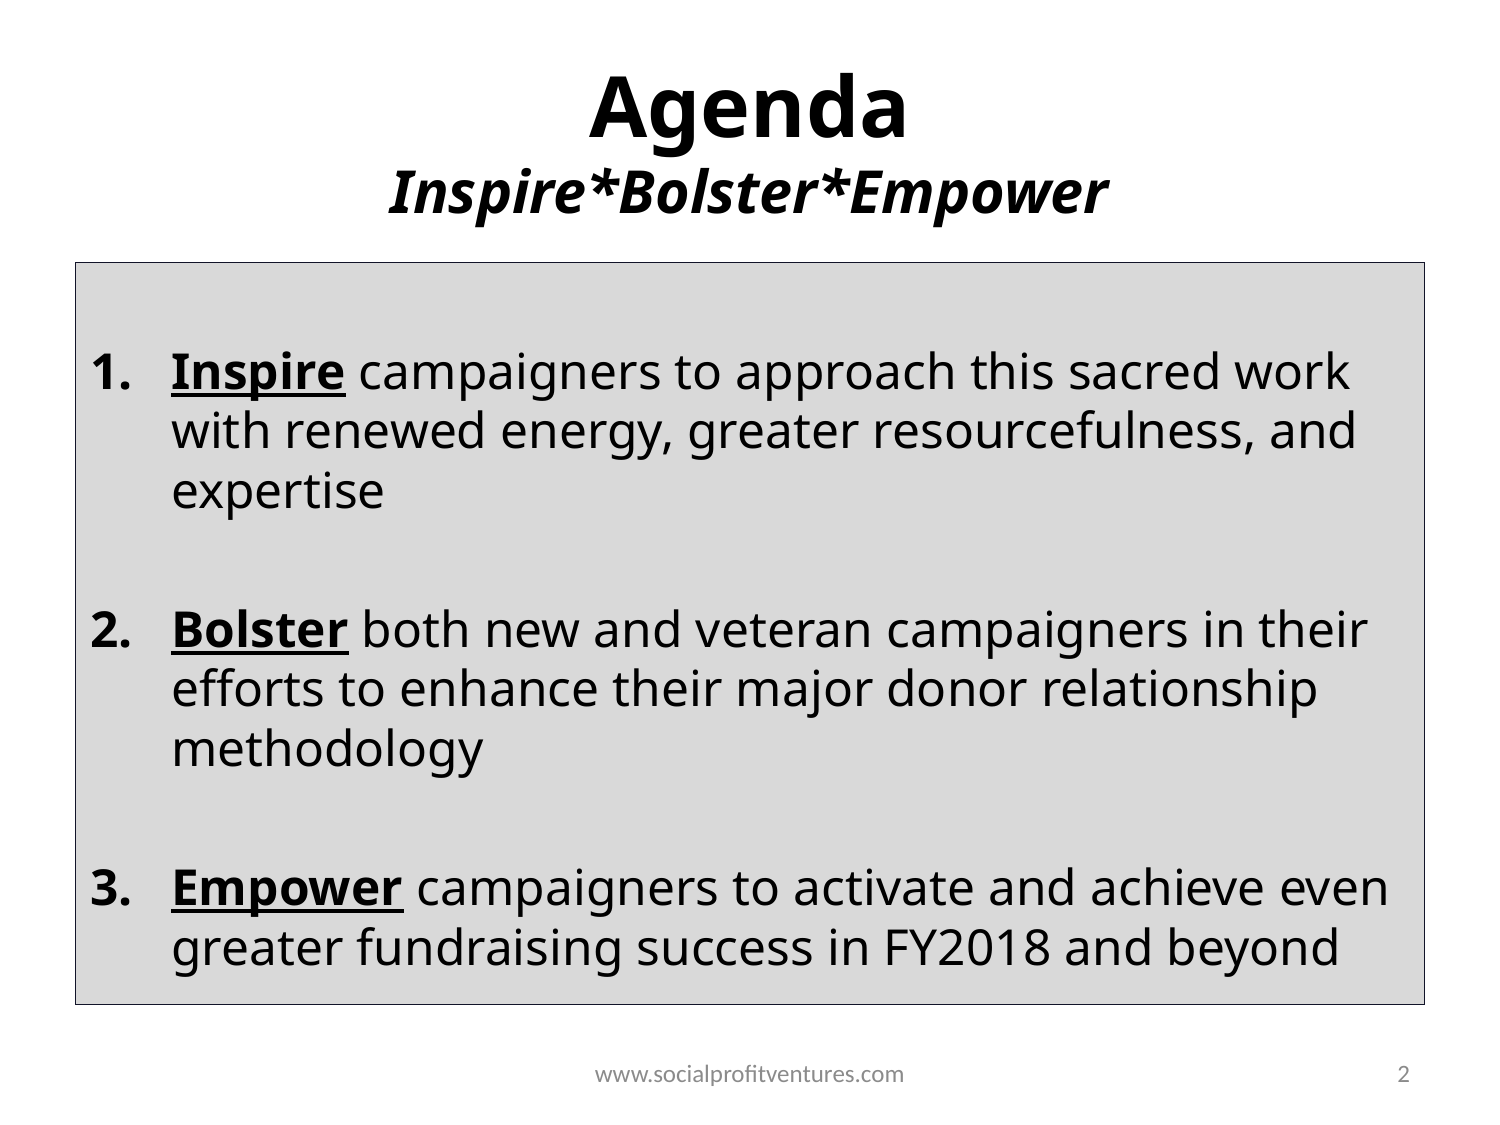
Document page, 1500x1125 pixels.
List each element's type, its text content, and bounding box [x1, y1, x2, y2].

list Inspire campaigners to approach this sacred work with renewed energy, greater resourcefulness, and expertise Bolster both new and veteran campaigners in their efforts to enhance their major donor relationship methodology Empower campaigners to activate and achieve even greater fundraising success in FY2018 and beyond [75, 262, 1425, 1005]
footer www.socialprofitventures.com [512, 1042, 988, 1103]
title Agenda Inspire*Bolster*Empower [75, 45, 1425, 233]
slide_number 2 [1074, 1042, 1425, 1103]
